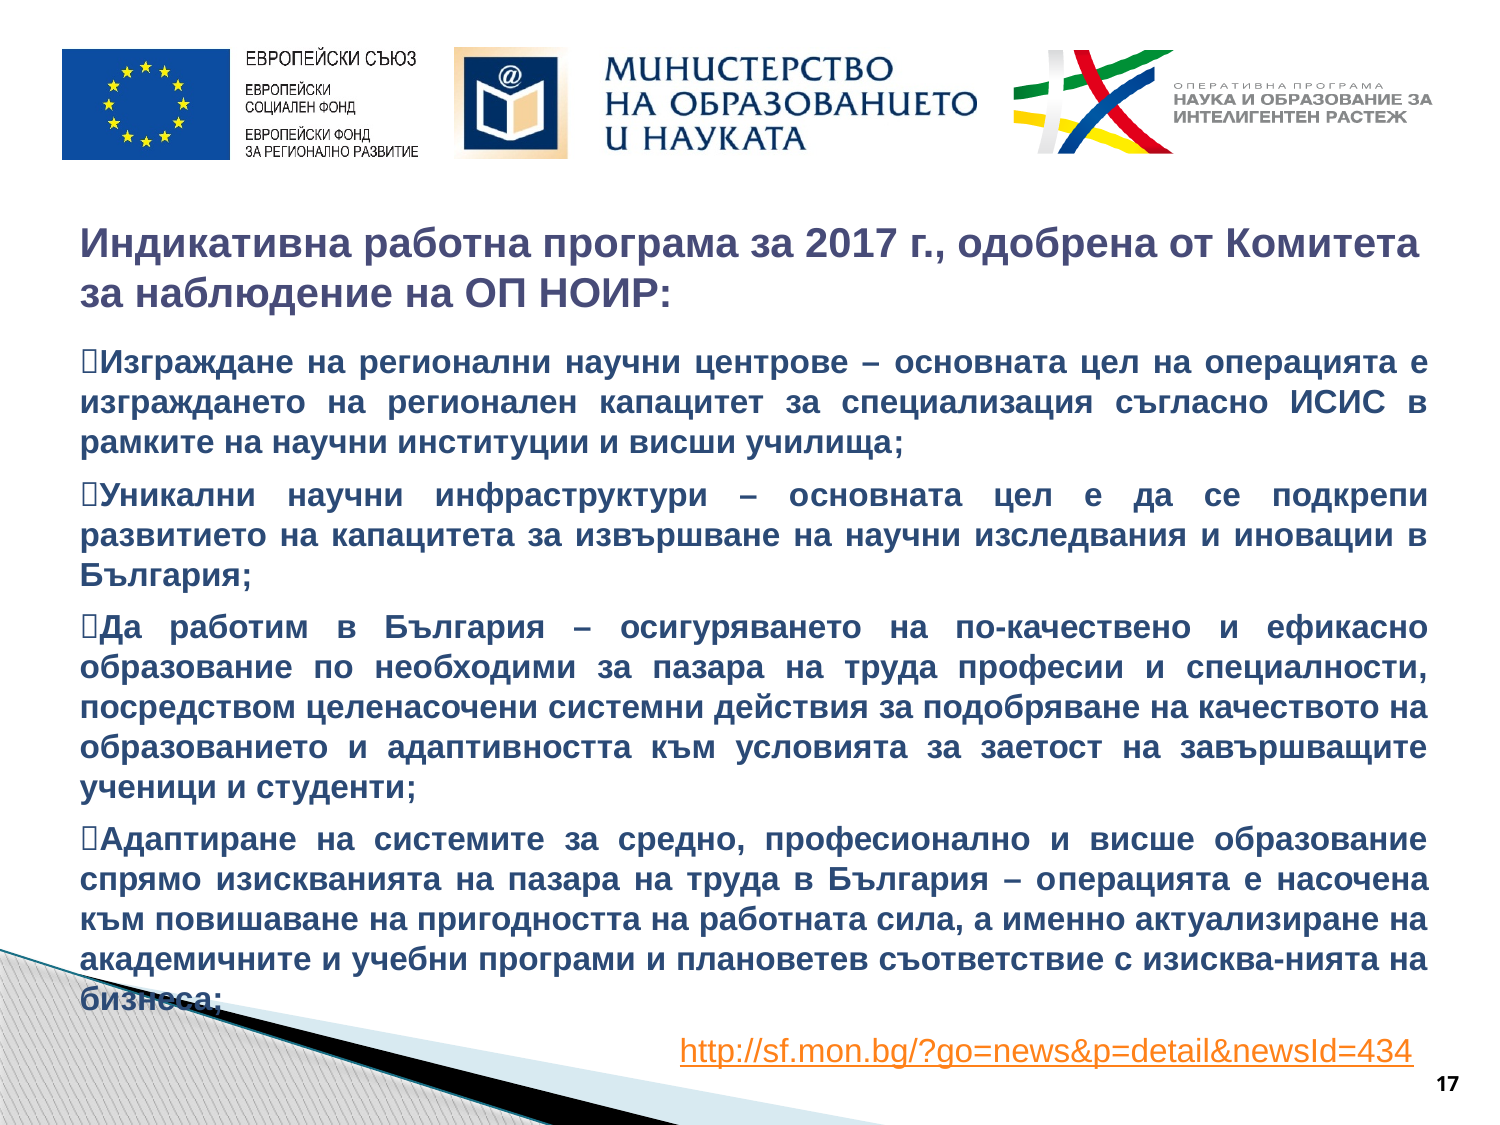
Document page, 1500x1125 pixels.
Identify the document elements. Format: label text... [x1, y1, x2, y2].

picture [1009, 45, 1439, 158]
picture [454, 46, 977, 160]
slide_number 17 [1414, 1046, 1475, 1107]
picture [62, 46, 418, 161]
text_box Индикативна работна програма за 2017 г., одобрена от Комитета за наблюдение на ОП НОИР: Изграждане на регионални научни центрове – oсновната цел на операцията е изграждането на регионален капацитет за специализация съгласно ИСИС в рамките на научни институции и висши училища; Уникални научни инфраструктури – основната цел е да се подкрепи развитието на капацитета за извършване на научни изследвания и иновации в България; Да работим в България – осигуряването на по-качествено и ефикасно образование по необходими за пазара на труда професии и специалности, посредством целенасочени системни действия за подобряване на качеството на образованието и адаптивността към условията за заетост на завършващите ученици и студенти; Адаптиране на системите за средно, професионално и висше образование спрямо изискванията на пазара на труда в България – операцията е насочена към повишаване на пригодността на работната сила, а именно актуализиране на академичните и учебни програми и плановетев съответствие с изисква-нията на бизнеса; http://sf.mon.bg/?go=news&p=detail&newsId=434 [64, 208, 1445, 1125]
